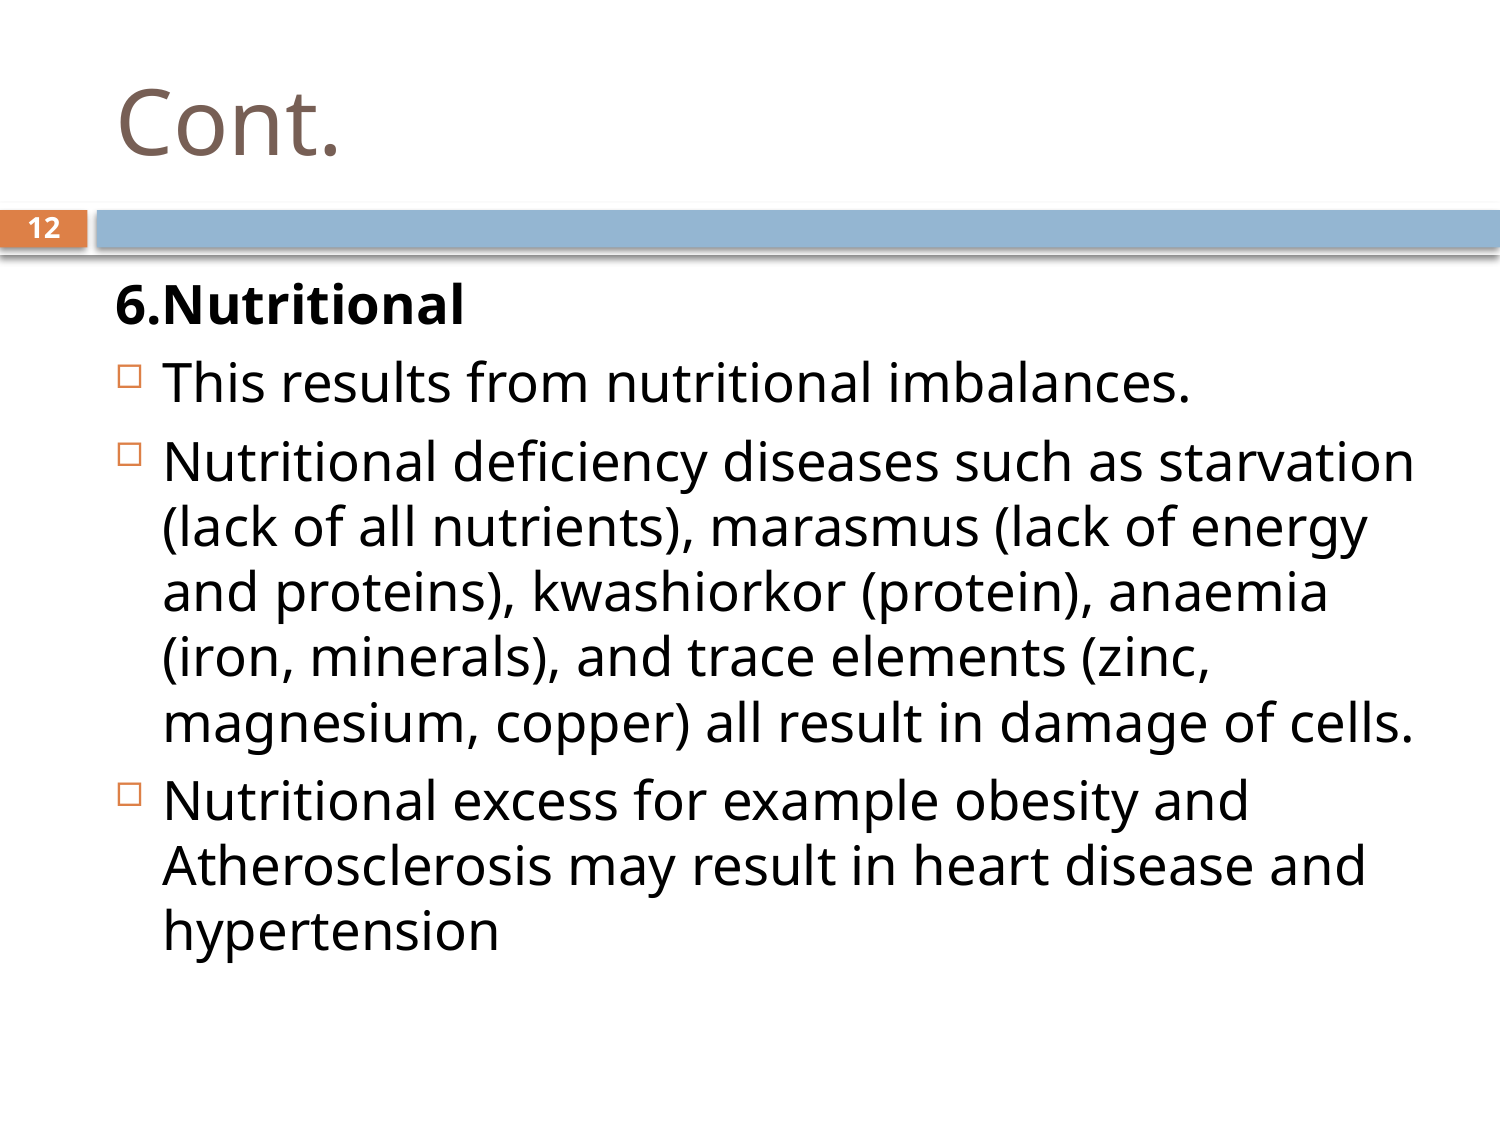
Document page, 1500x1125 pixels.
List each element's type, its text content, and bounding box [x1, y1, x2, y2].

slide_number 12 [0, 208, 88, 249]
title Cont. [100, 37, 1438, 200]
list 6.Nutritional This results from nutritional imbalances. Nutritional deficiency diseases such as starvation (lack of all nutrients), marasmus (lack of energy and proteins), kwashiorkor (protein), anaemia (iron, minerals), and trace elements (zinc, magnesium, copper) all result in damage of cells. Nutritional excess for example obesity and Atherosclerosis may result in heart disease and hypertension [100, 262, 1438, 1000]
